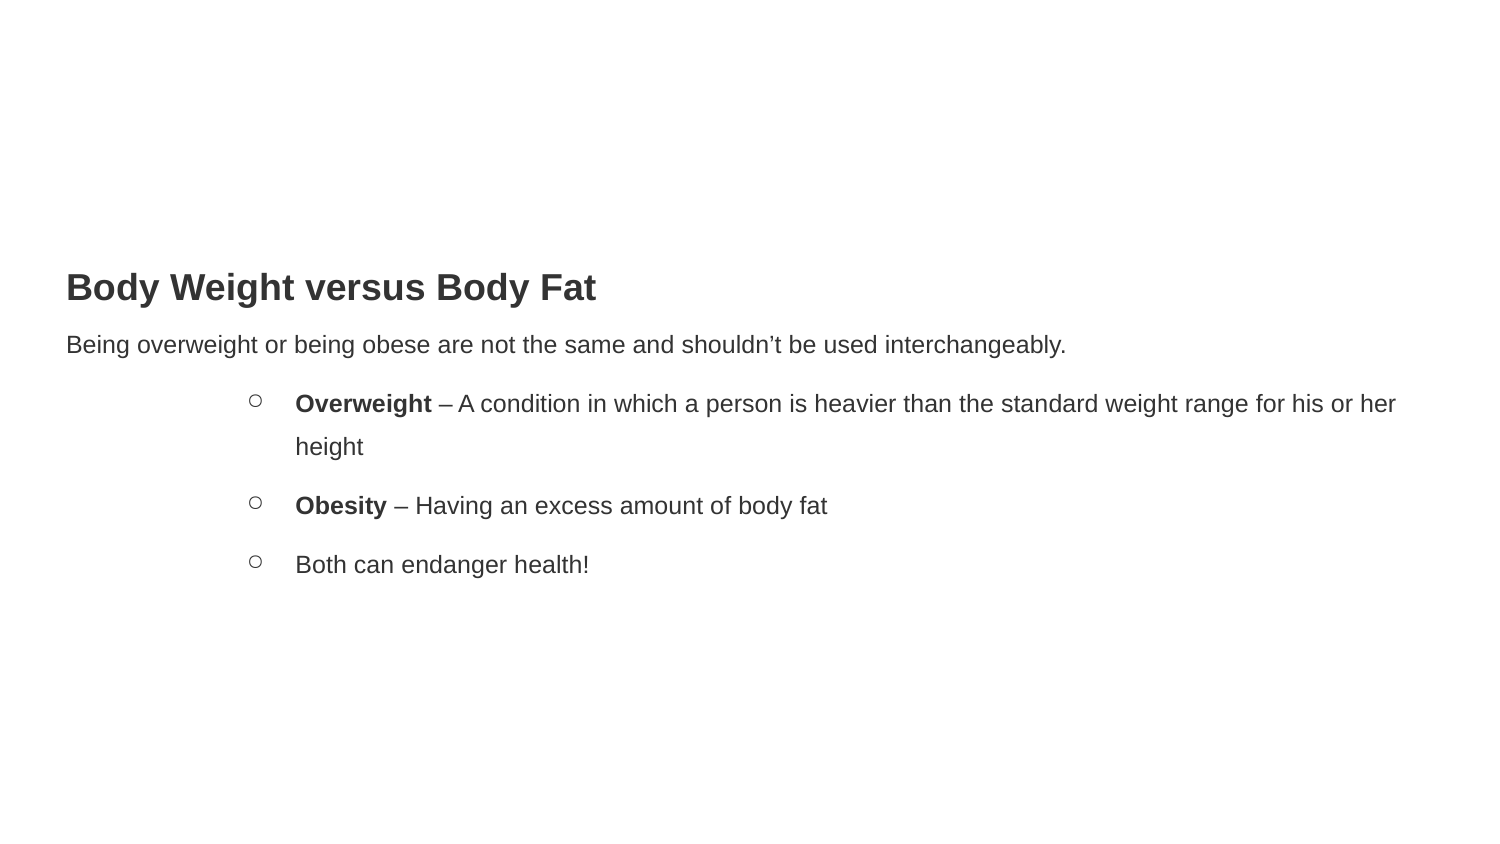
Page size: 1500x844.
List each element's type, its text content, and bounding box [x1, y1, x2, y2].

list Body Weight versus Body Fat Being overweight or being obese are not the same and shouldn’t be used interchangeably. Overweight – A condition in which a person is heavier than the standard weight range for his or her height Obesity – Having an excess amount of body fat Both can endanger health! [51, 189, 1449, 750]
